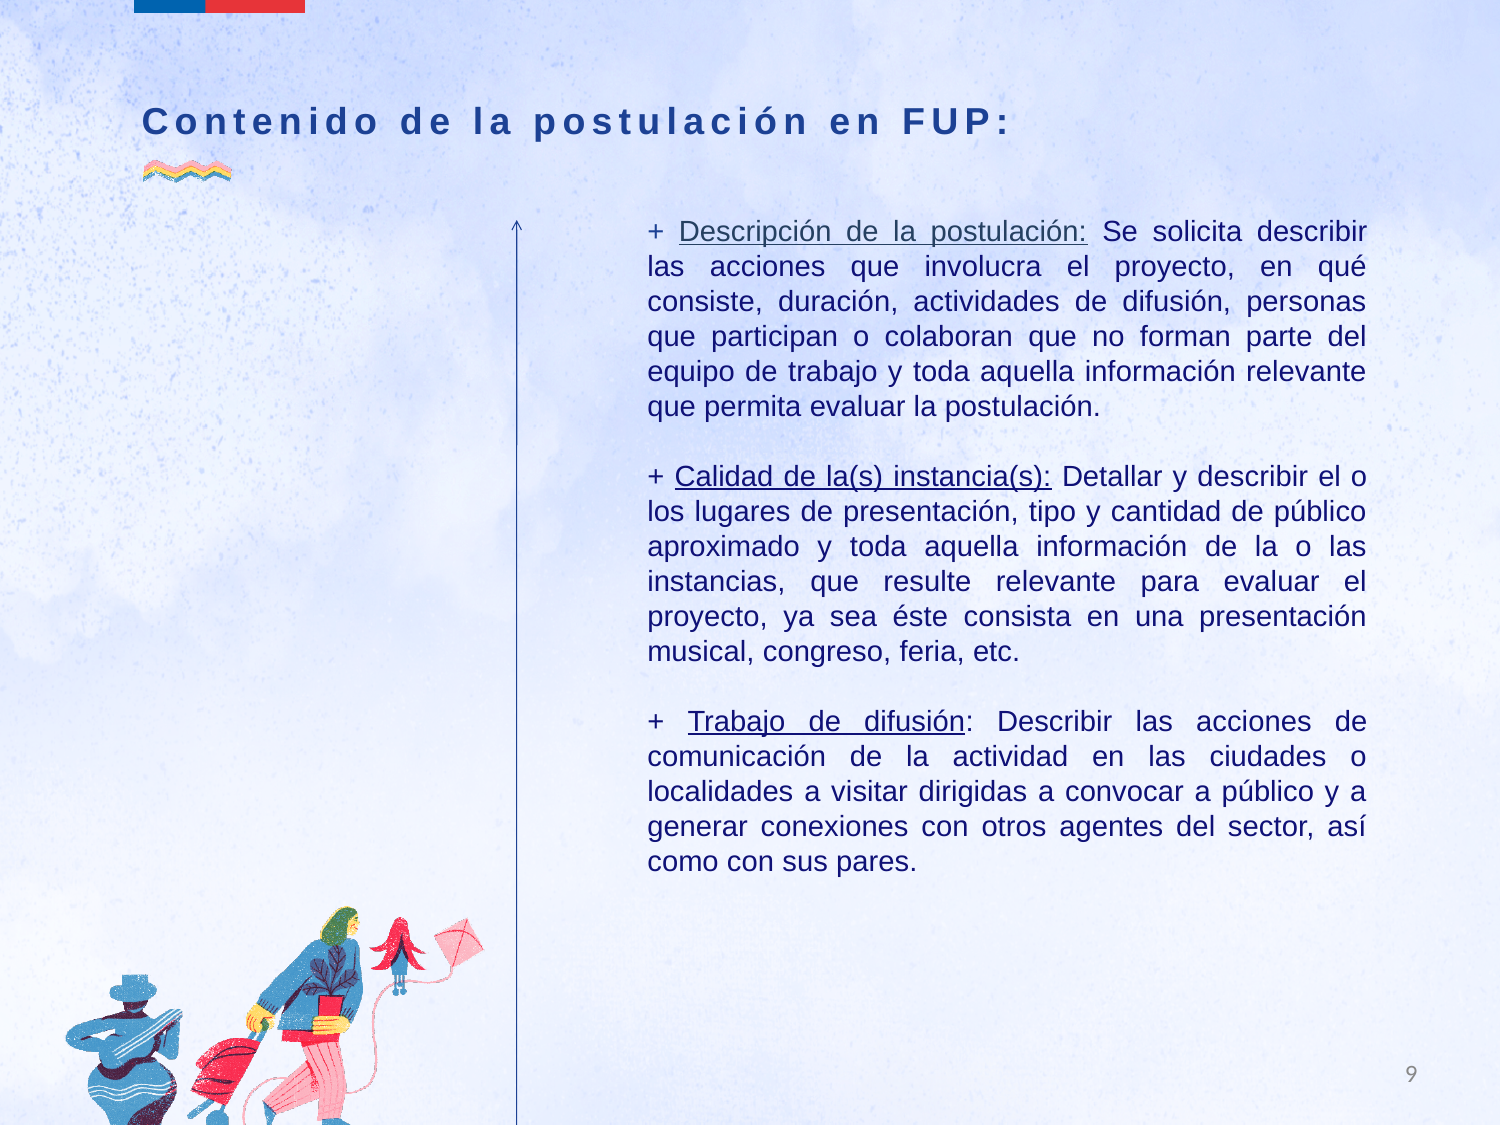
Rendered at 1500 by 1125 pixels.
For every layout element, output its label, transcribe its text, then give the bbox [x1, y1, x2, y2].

slide_number 9 [1382, 1051, 1426, 1094]
picture [0, 0, 1500, 1125]
text_box Contenido de la postulación en FUP: [134, 94, 1125, 150]
text_box + Descripción de la postulación: Se solicita describir las acciones que involucra el proyecto, en qué consiste, duración, actividades de difusión, personas que participan o colaboran que no forman parte del equipo de trabajo y toda aquella información relevante que permita evaluar la postulación. + Calidad de la(s) instancia(s): Detallar y describir el o los lugares de presentación, tipo y cantidad de público aproximado y toda aquella información de la o las instancias, que resulte relevante para evaluar el proyecto, ya sea éste consista en una presentación musical, congreso, feria, etc. + Trabajo de difusión: Describir las acciones de comunicación de la actividad en las ciudades o localidades a visitar dirigidas a convocar a público y a generar conexiones con otros agentes del sector, así como con sus pares. [632, 205, 1383, 885]
